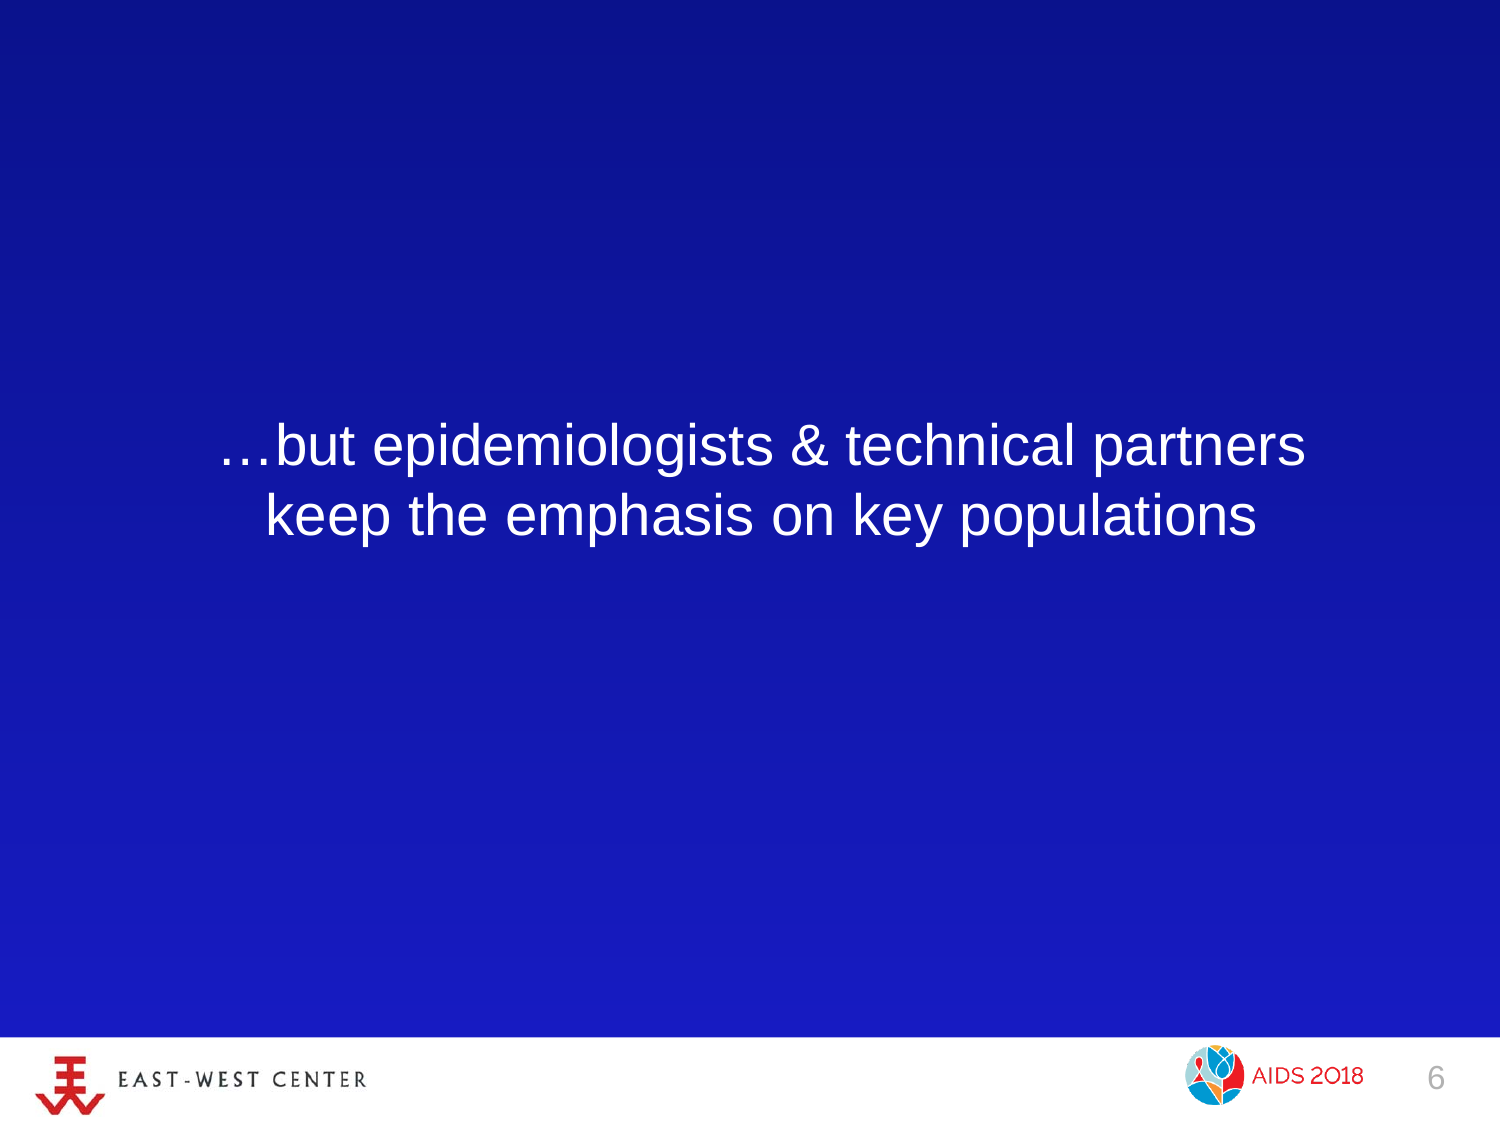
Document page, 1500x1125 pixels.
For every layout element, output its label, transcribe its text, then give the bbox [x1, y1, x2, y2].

subtitle …but epidemiologists & technical partners keep the emphasis on key populations [174, 399, 1350, 688]
picture [23, 1048, 374, 1117]
slide_number 6 [1185, 1046, 1461, 1107]
